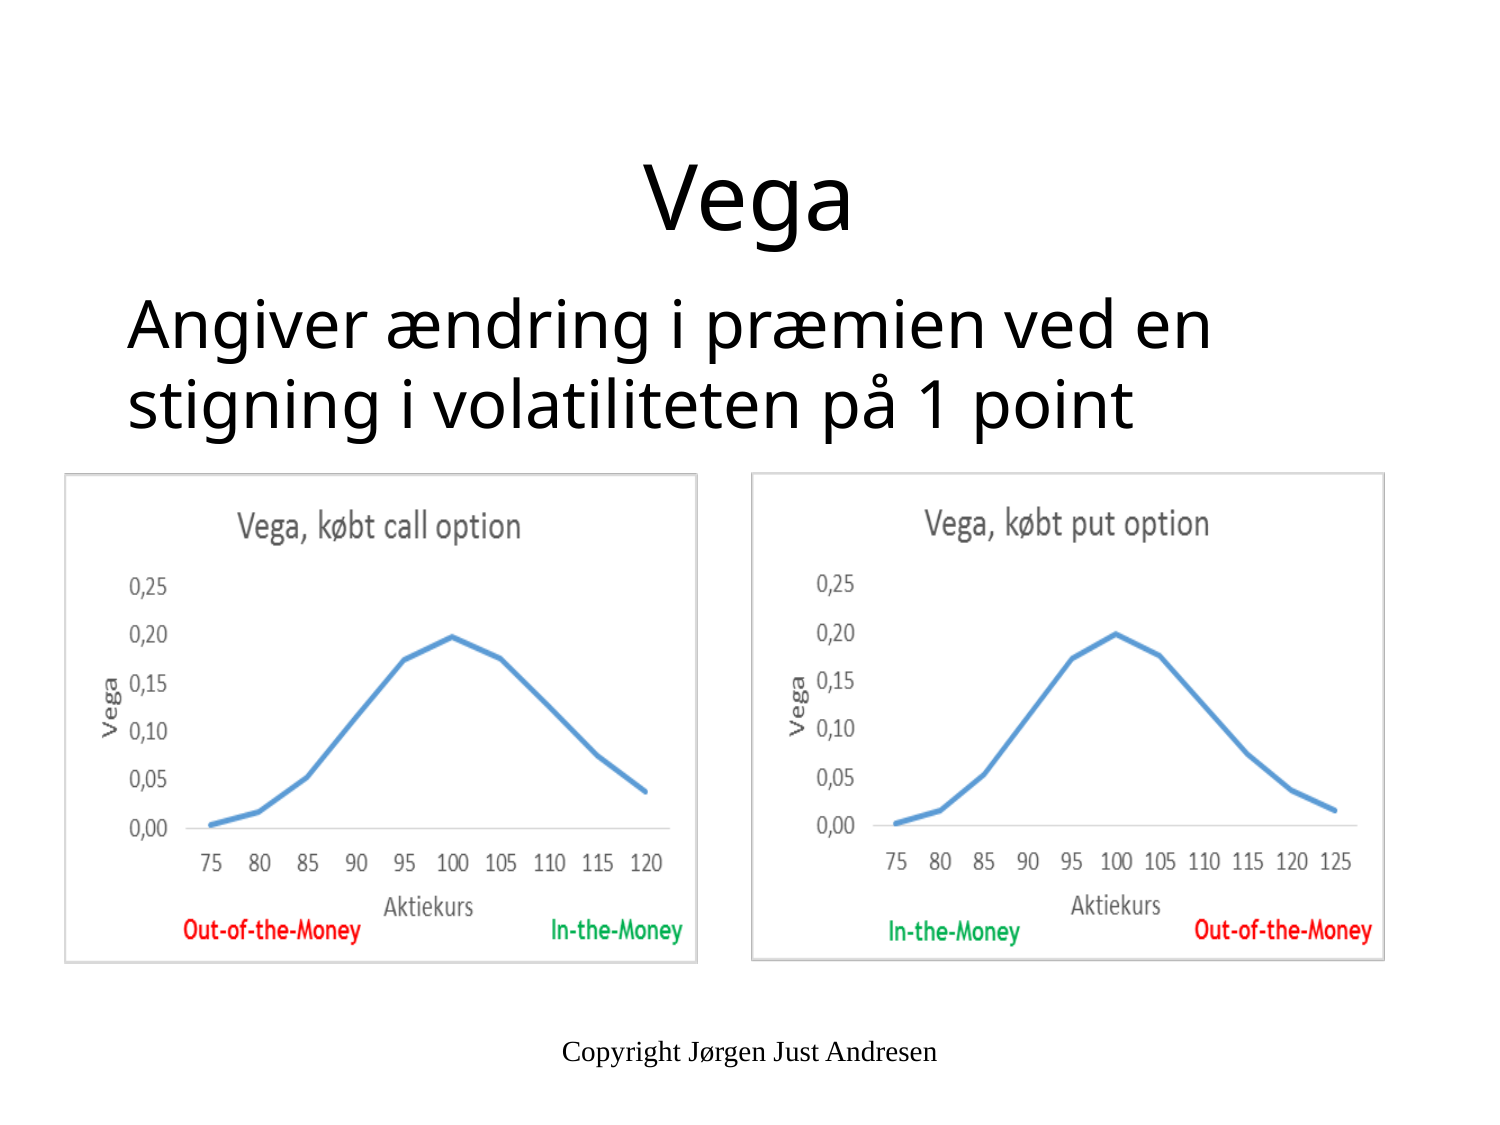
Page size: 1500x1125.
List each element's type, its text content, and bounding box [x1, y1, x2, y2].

list Angiver ændring i præmien ved en stigning i volatiliteten på 1 point [112, 274, 1388, 472]
title Vega [112, 99, 1388, 274]
footer Copyright Jørgen Just Andresen [512, 1024, 988, 1101]
picture [64, 472, 1388, 965]
